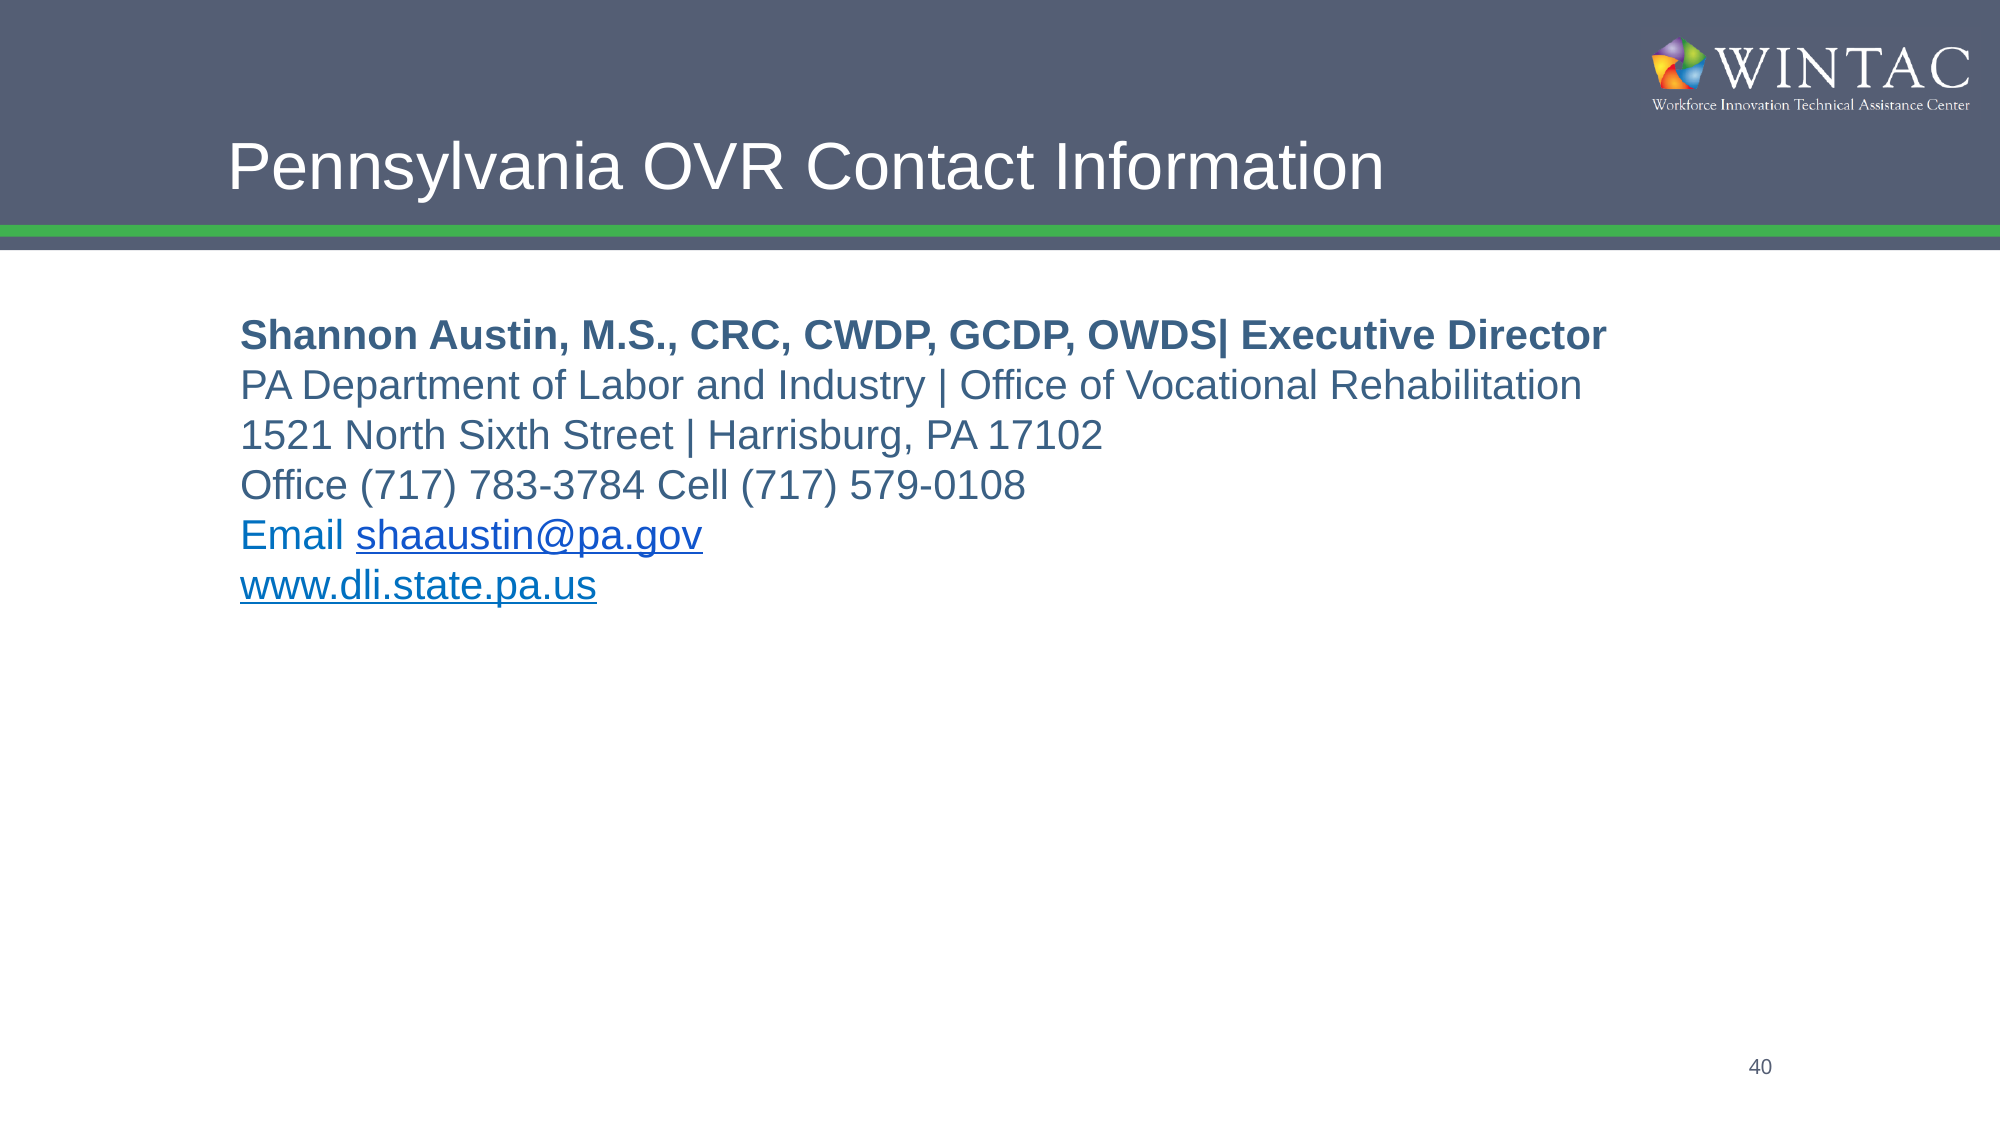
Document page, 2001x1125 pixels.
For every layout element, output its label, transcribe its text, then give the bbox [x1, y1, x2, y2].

title Pennsylvania OVR Contact Information [212, 41, 1788, 212]
list Shannon Austin, M.S., CRC, CWDP, GCDP, OWDS| Executive Director PA Department of Labor and Industry | Office of Vocational Rehabilitation 1521 North Sixth Street | Harrisburg, PA 17102 Office (717) 783-3784 Cell (717) 579-0108 Email shaaustin@pa.gov www.dli.state.pa.us [212, 299, 1788, 1013]
slide_number 40 [1562, 1045, 1788, 1091]
picture [1641, 27, 1981, 120]
